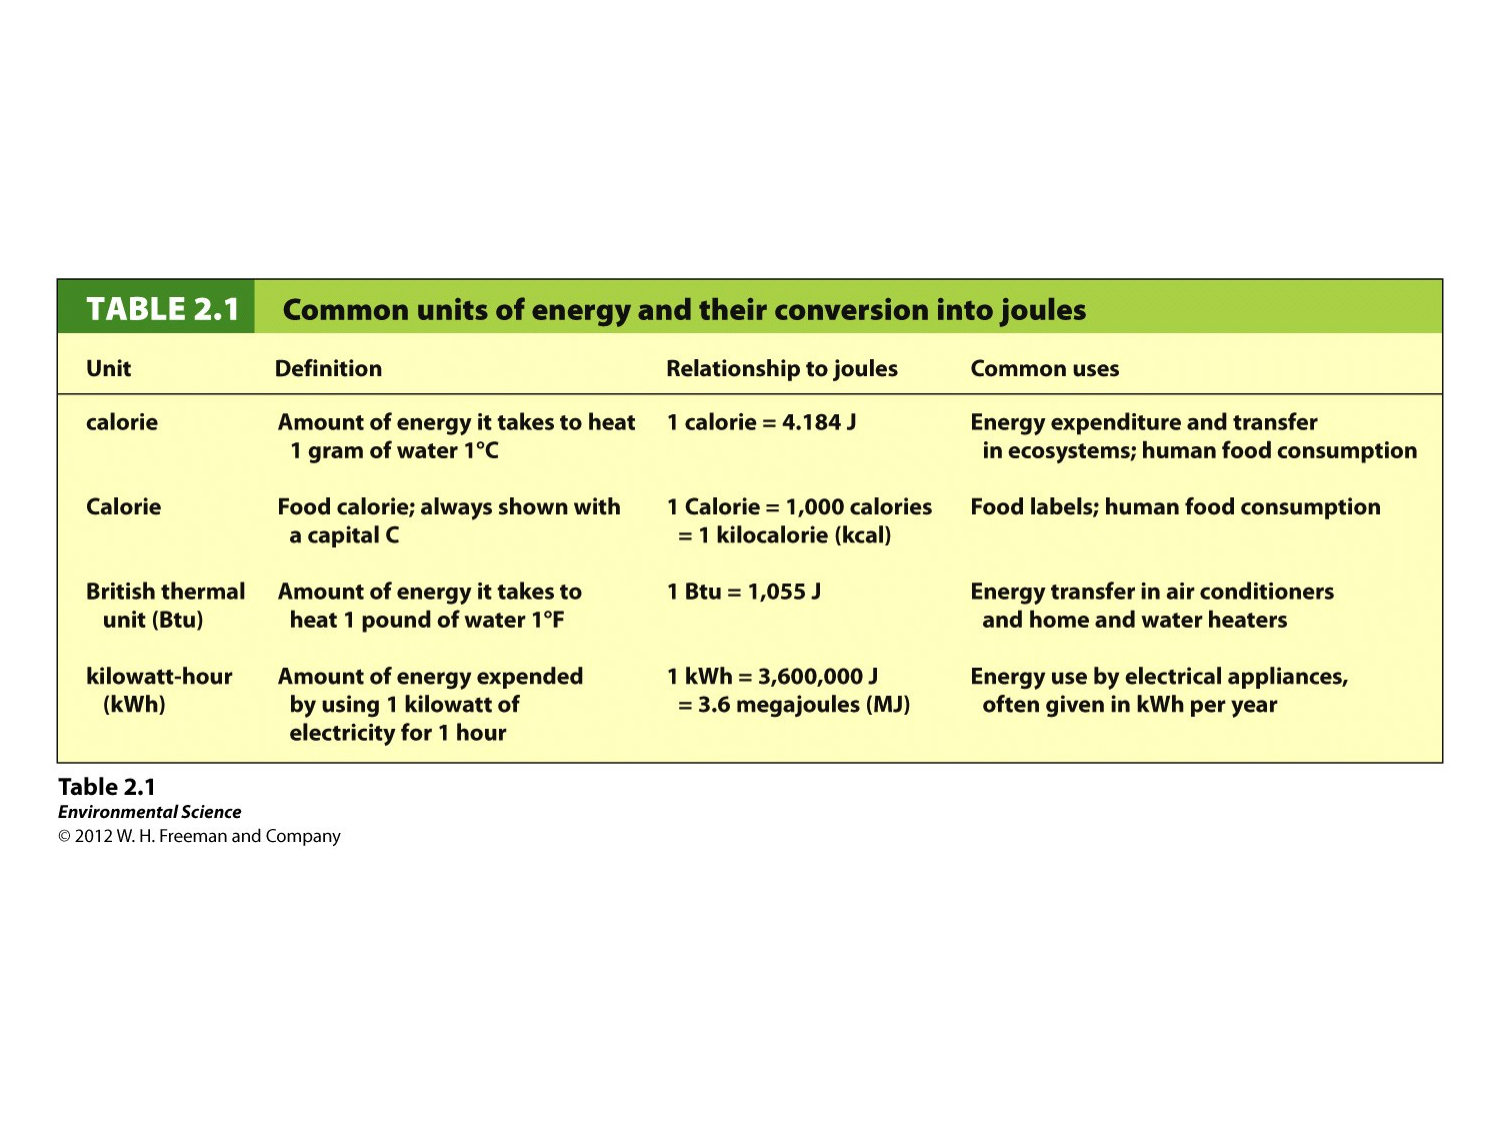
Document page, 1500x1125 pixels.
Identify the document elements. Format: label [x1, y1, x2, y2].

picture [49, 274, 1450, 850]
